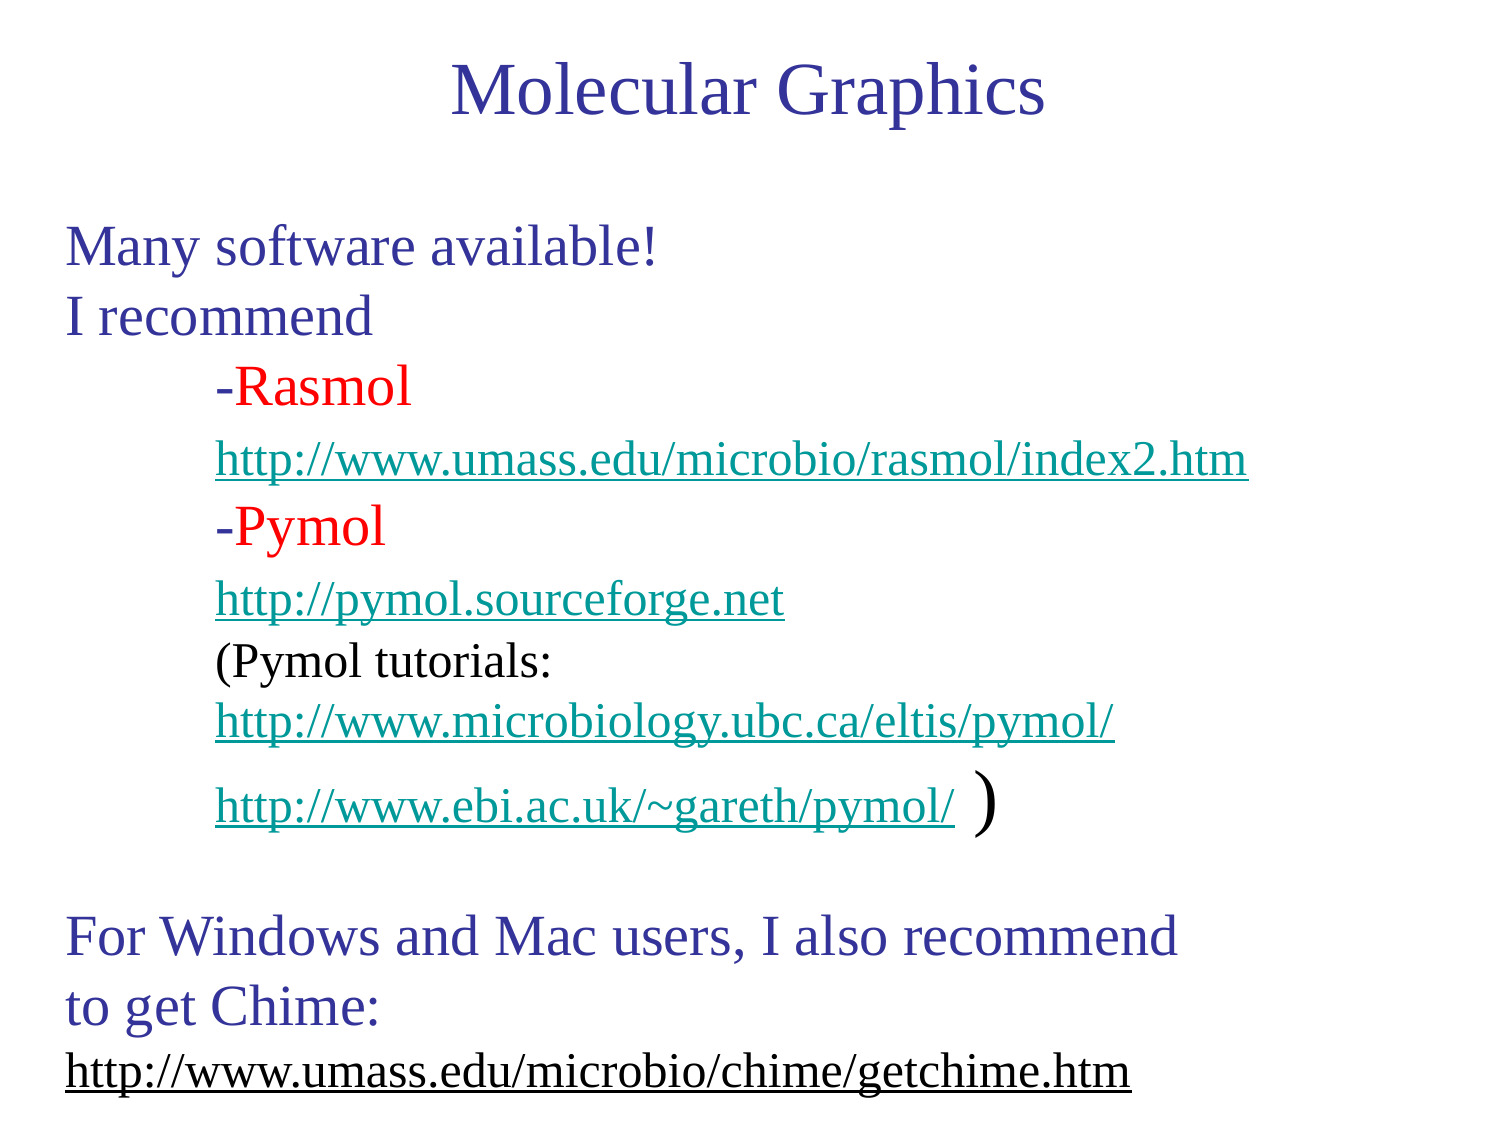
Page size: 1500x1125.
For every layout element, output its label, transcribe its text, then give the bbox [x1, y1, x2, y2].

text_box Molecular Graphics [435, 32, 1063, 137]
text_box Many software available! I recommend -Rasmol http://www.umass.edu/microbio/rasmol/index2.htm -Pymol http://pymol.sourceforge.net (Pymol tutorials: http://www.microbiology.ubc.ca/eltis/pymol/ http://www.ebi.ac.uk/~gareth/pymol/ ) For Windows and Mac users, I also recommend to get Chime: http://www.umass.edu/microbio/chime/getchime.htm [50, 199, 1276, 1105]
